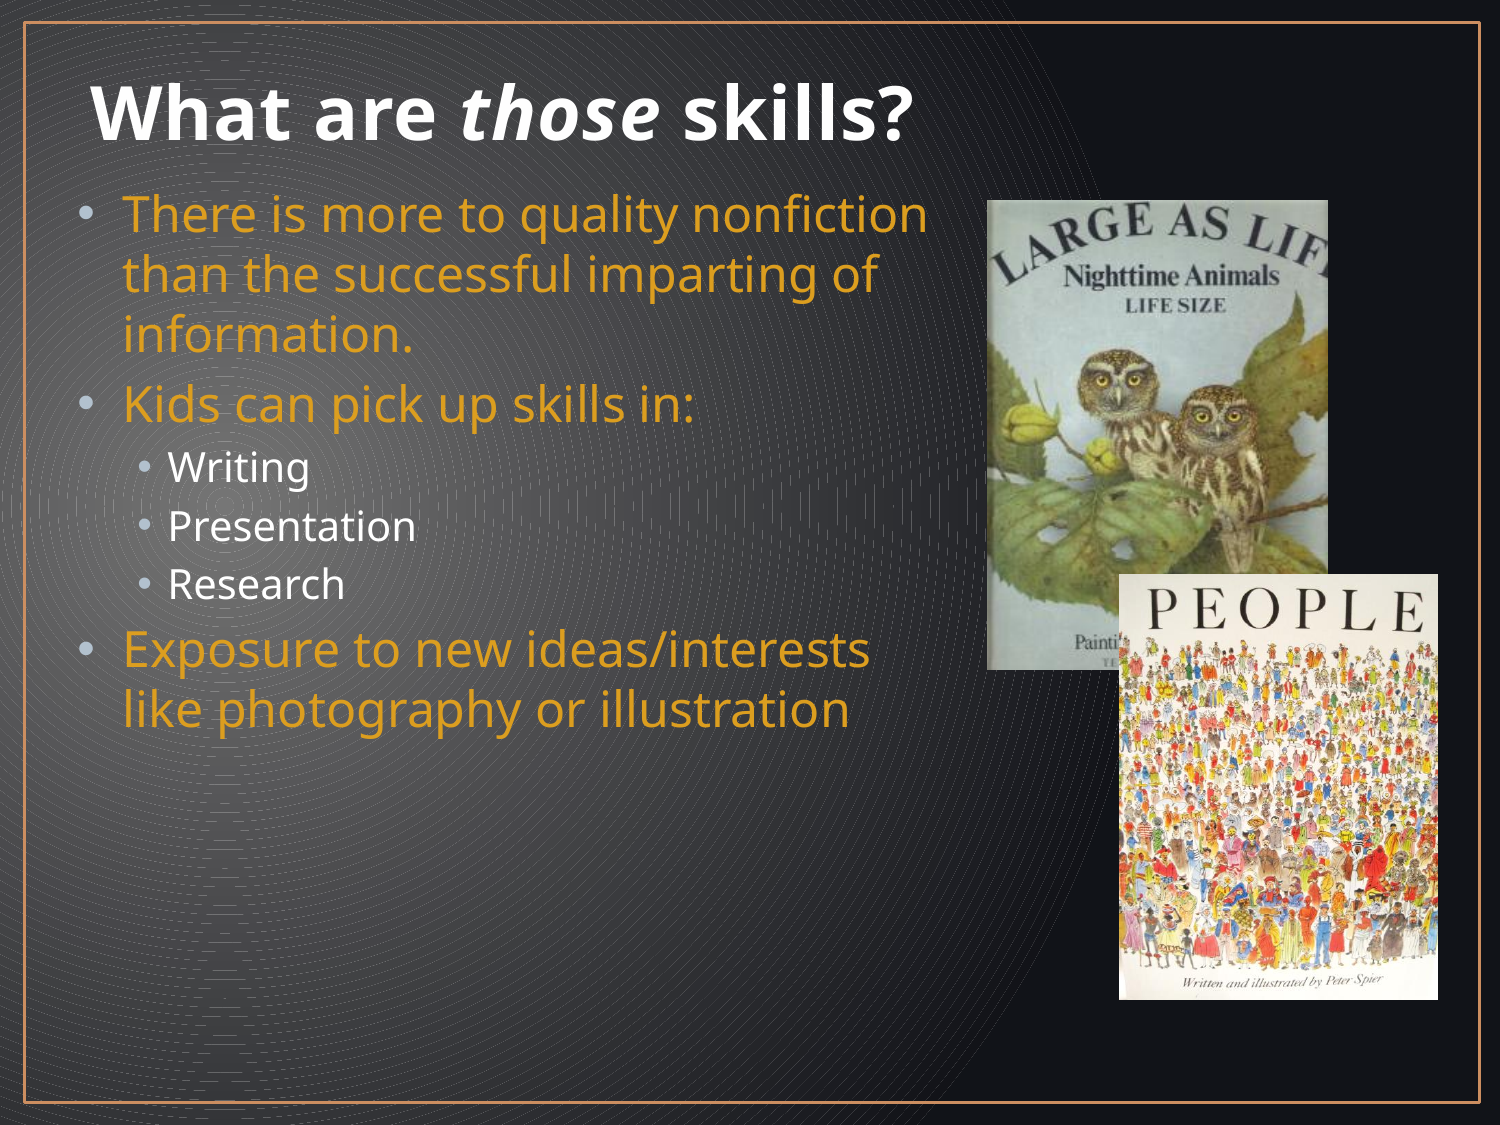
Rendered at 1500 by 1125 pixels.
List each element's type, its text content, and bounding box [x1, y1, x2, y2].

picture [987, 200, 1438, 1000]
list There is more to quality nonfiction than the successful imparting of information. Kids can pick up skills in: Writing Presentation Research Exposure to new ideas/interests like photography or illustration [62, 174, 975, 1064]
title What are those skills? [75, 45, 1425, 163]
